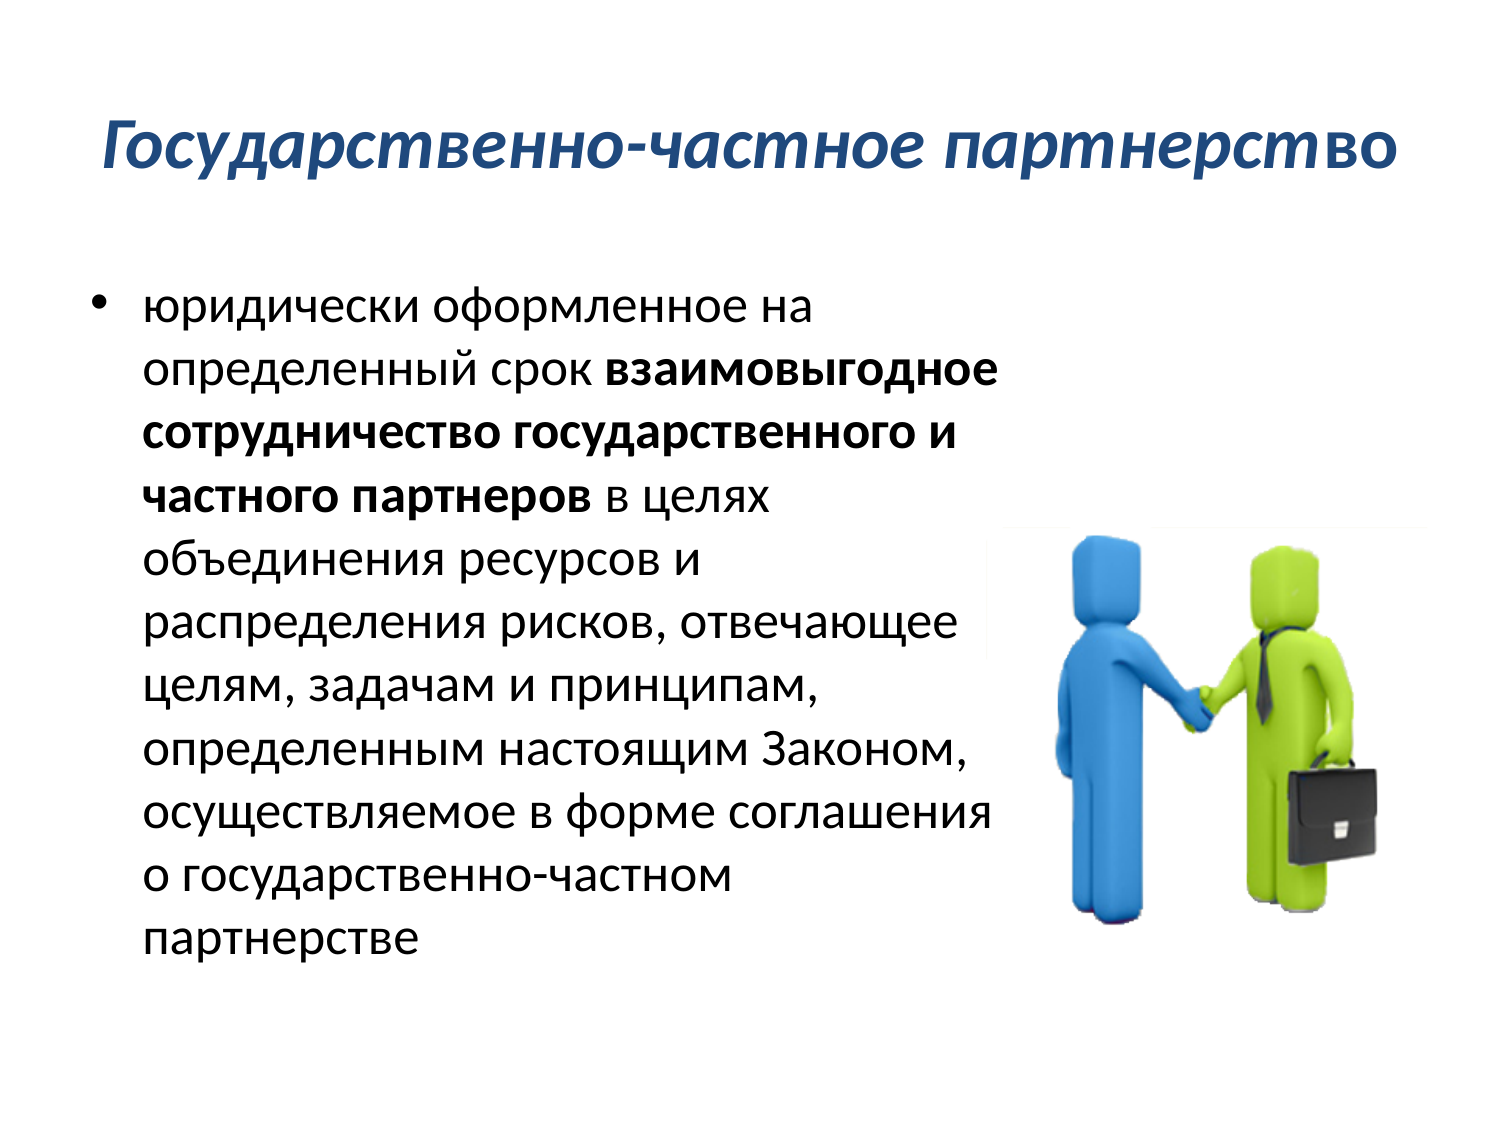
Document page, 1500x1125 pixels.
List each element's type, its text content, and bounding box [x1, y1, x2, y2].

title Государственно-частное партнерство [75, 45, 1425, 233]
picture [985, 526, 1434, 940]
list юридически оформленное на определенный срок взаимовыгодное сотрудничество государственного и частного партнеров в целях объединения ресурсов и распределения рисков, отвечающее целям, задачам и принципам, определенным настоящим Законом, осуществляемое в форме соглашения о государственно-частном партнерстве [75, 262, 1022, 1005]
